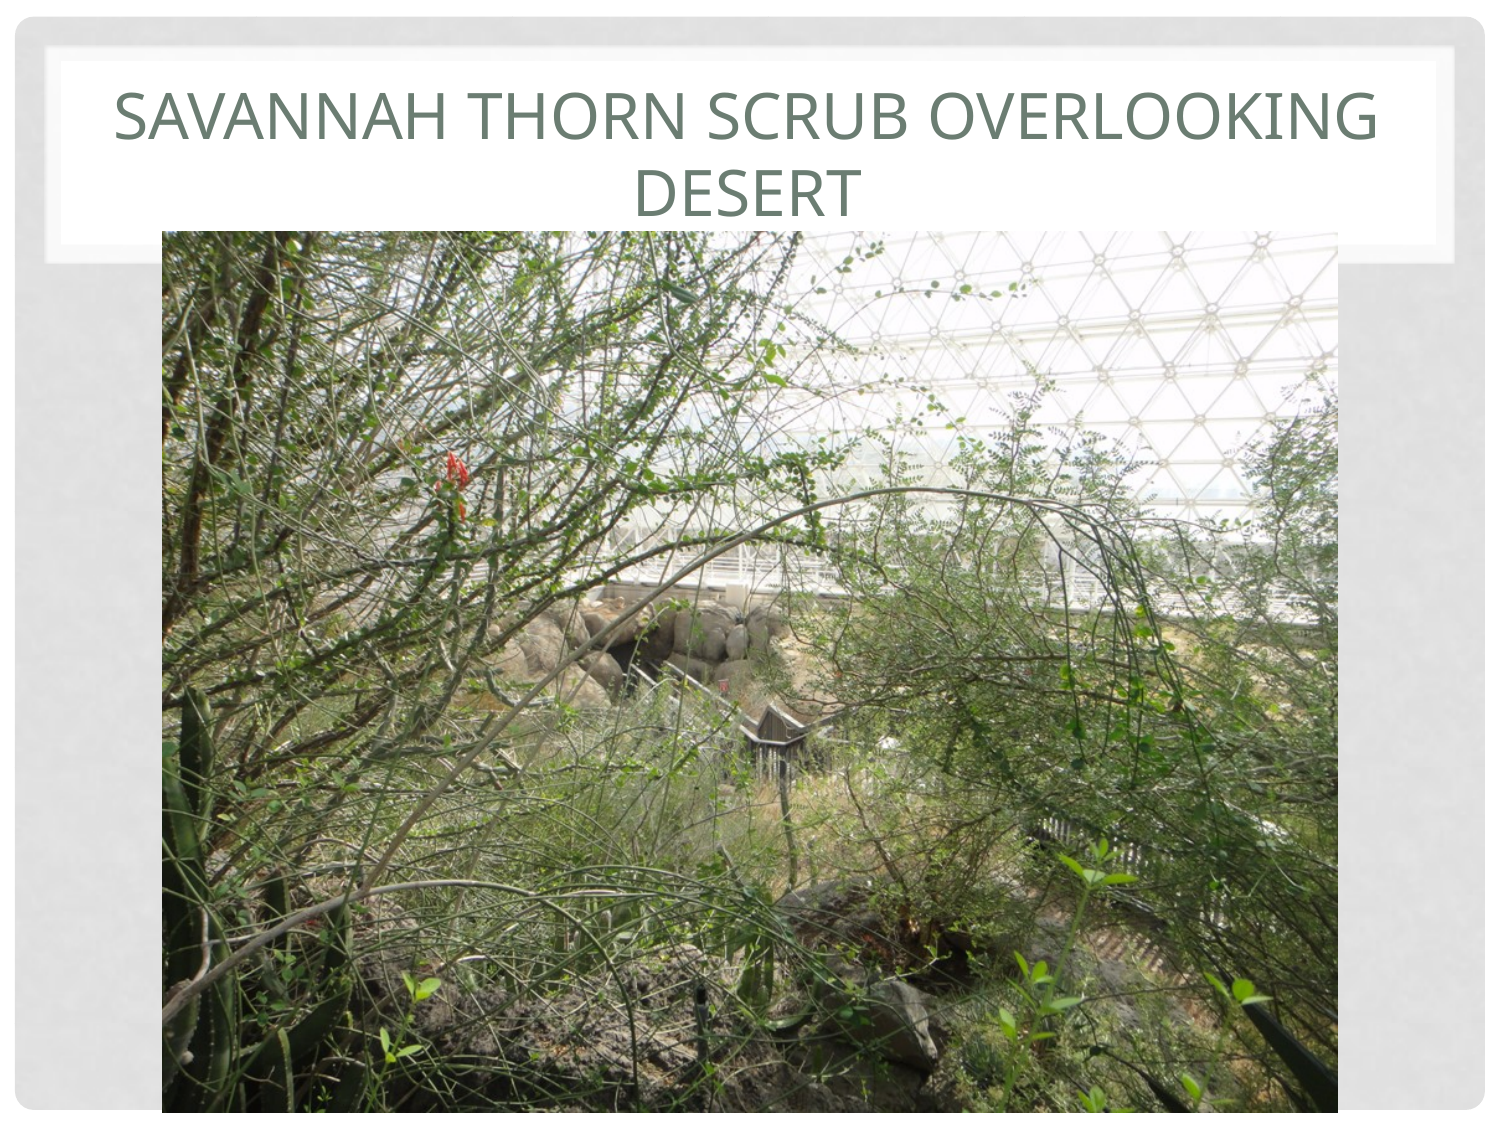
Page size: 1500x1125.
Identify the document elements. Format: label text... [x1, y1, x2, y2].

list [162, 230, 1338, 1113]
title Savannah thorn scrub overlooking desert [69, 66, 1425, 238]
